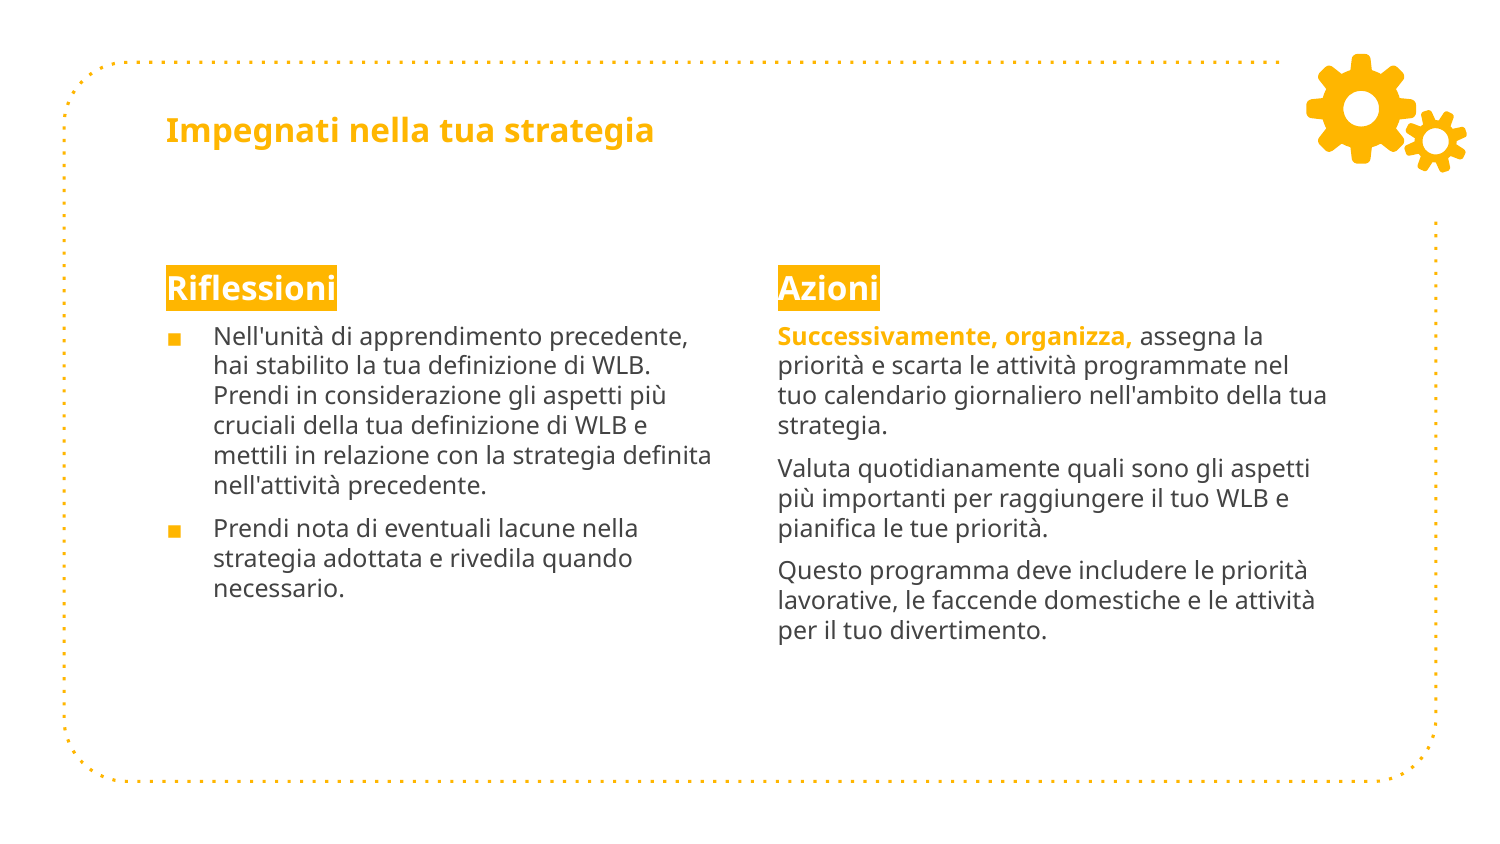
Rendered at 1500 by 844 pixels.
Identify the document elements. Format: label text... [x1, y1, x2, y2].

text_box Azioni Successivamente, organizza, assegna la priorità e scarta le attività programmate nel tuo calendario giornaliero nell'ambito della tua strategia. Valuta quotidianamente quali sono gli aspetti più importanti per raggiungere il tuo WLB e pianifica le tue priorità. Questo programma deve includere le priorità lavorative, le faccende domestiche e le attività per il tuo divertimento. [762, 252, 1344, 773]
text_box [1306, 53, 1467, 173]
list Riflessioni Nell'unità di apprendimento precedente, hai stabilito la tua definizione di WLB. Prendi in considerazione gli aspetti più cruciali della tua definizione di WLB e mettili in relazione con la strategia definita nell'attività precedente. Prendi nota di eventuali lacune nella strategia adottata e rivedila quando necessario. [151, 252, 733, 773]
title Impegnati nella tua strategia [151, 77, 1278, 164]
